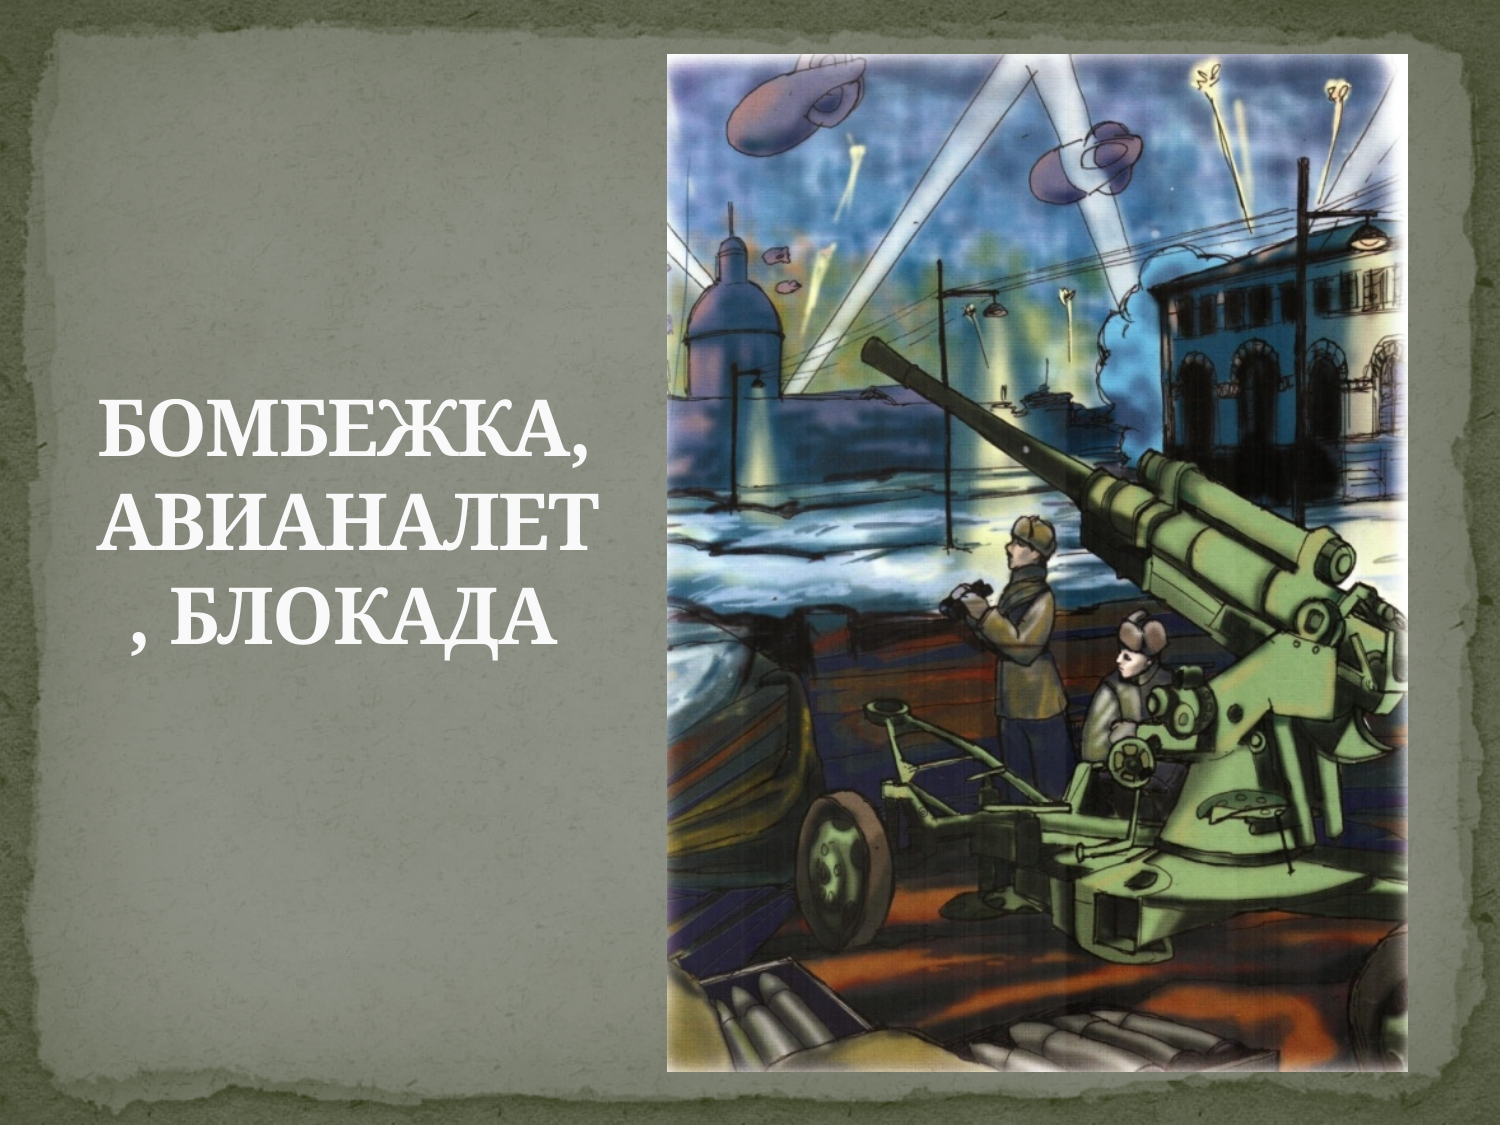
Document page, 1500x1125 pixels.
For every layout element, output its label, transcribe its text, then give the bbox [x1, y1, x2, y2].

picture [667, 54, 1408, 1072]
title БОМБЕЖКА, АВИАНАЛЕТ, БЛОКАДА [76, 349, 610, 669]
